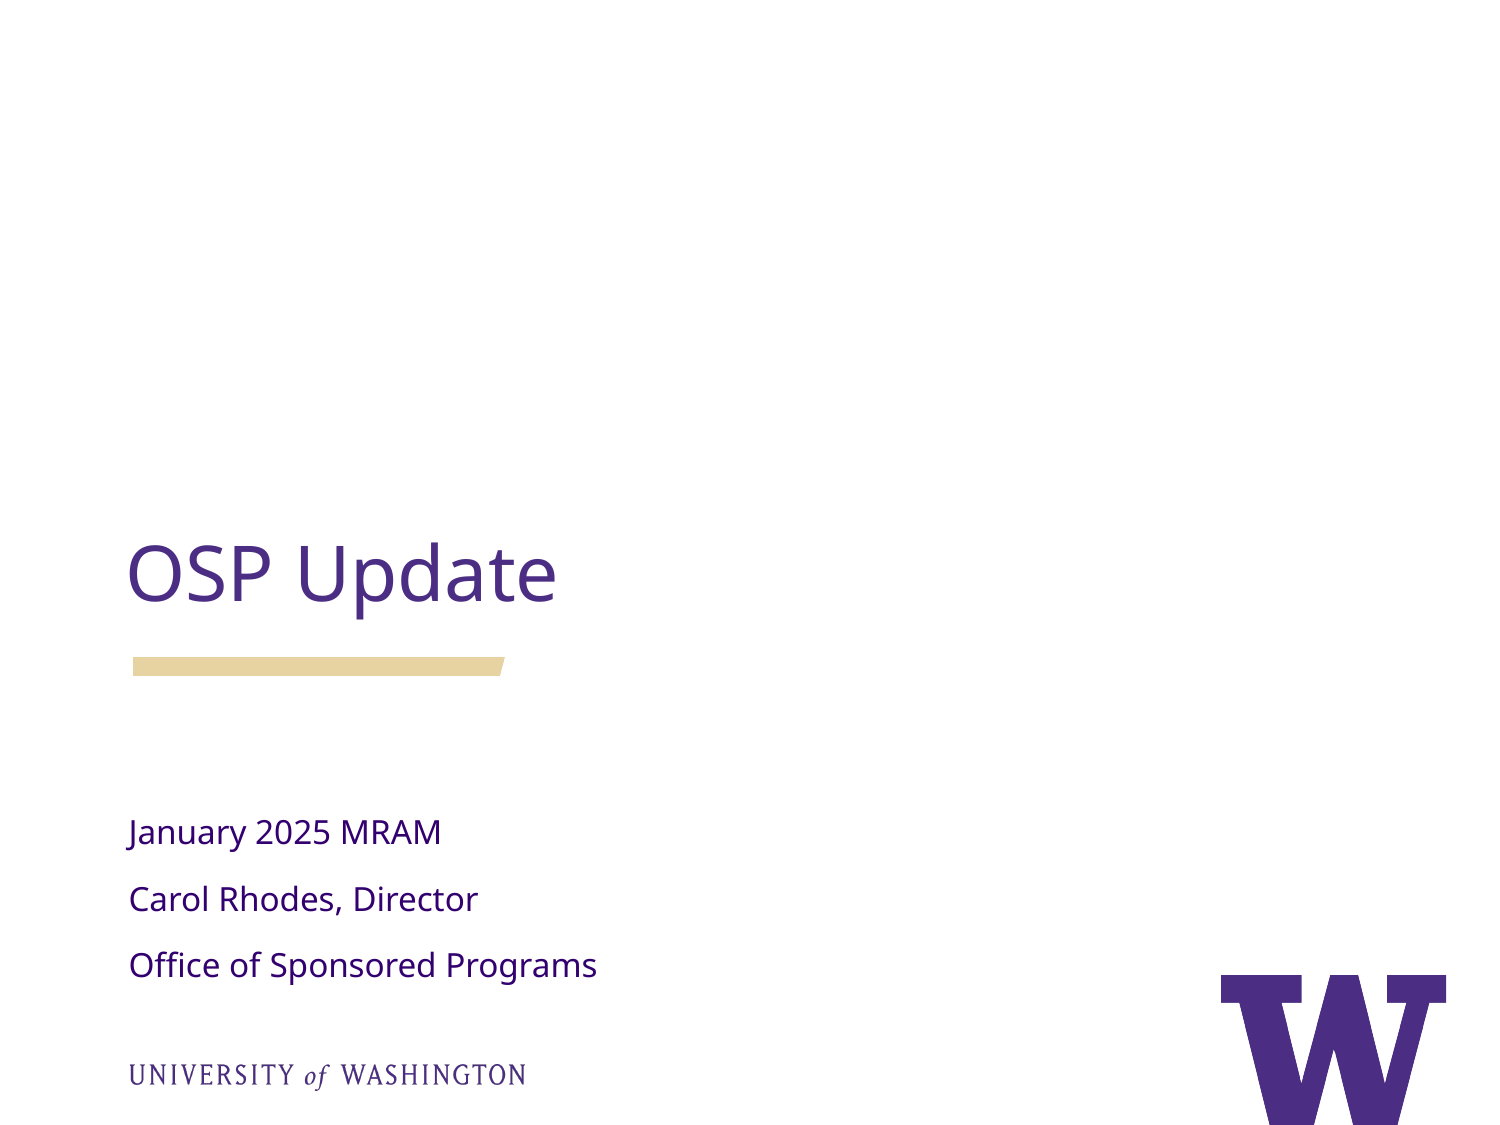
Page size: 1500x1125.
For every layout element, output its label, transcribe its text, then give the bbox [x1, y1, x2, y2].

title OSP Update [110, 191, 1254, 625]
picture [129, 1064, 525, 1091]
picture [1221, 975, 1447, 1125]
text_box January 2025 MRAM Carol Rhodes, Director Office of Sponsored Programs [113, 776, 1206, 992]
picture [133, 657, 505, 676]
